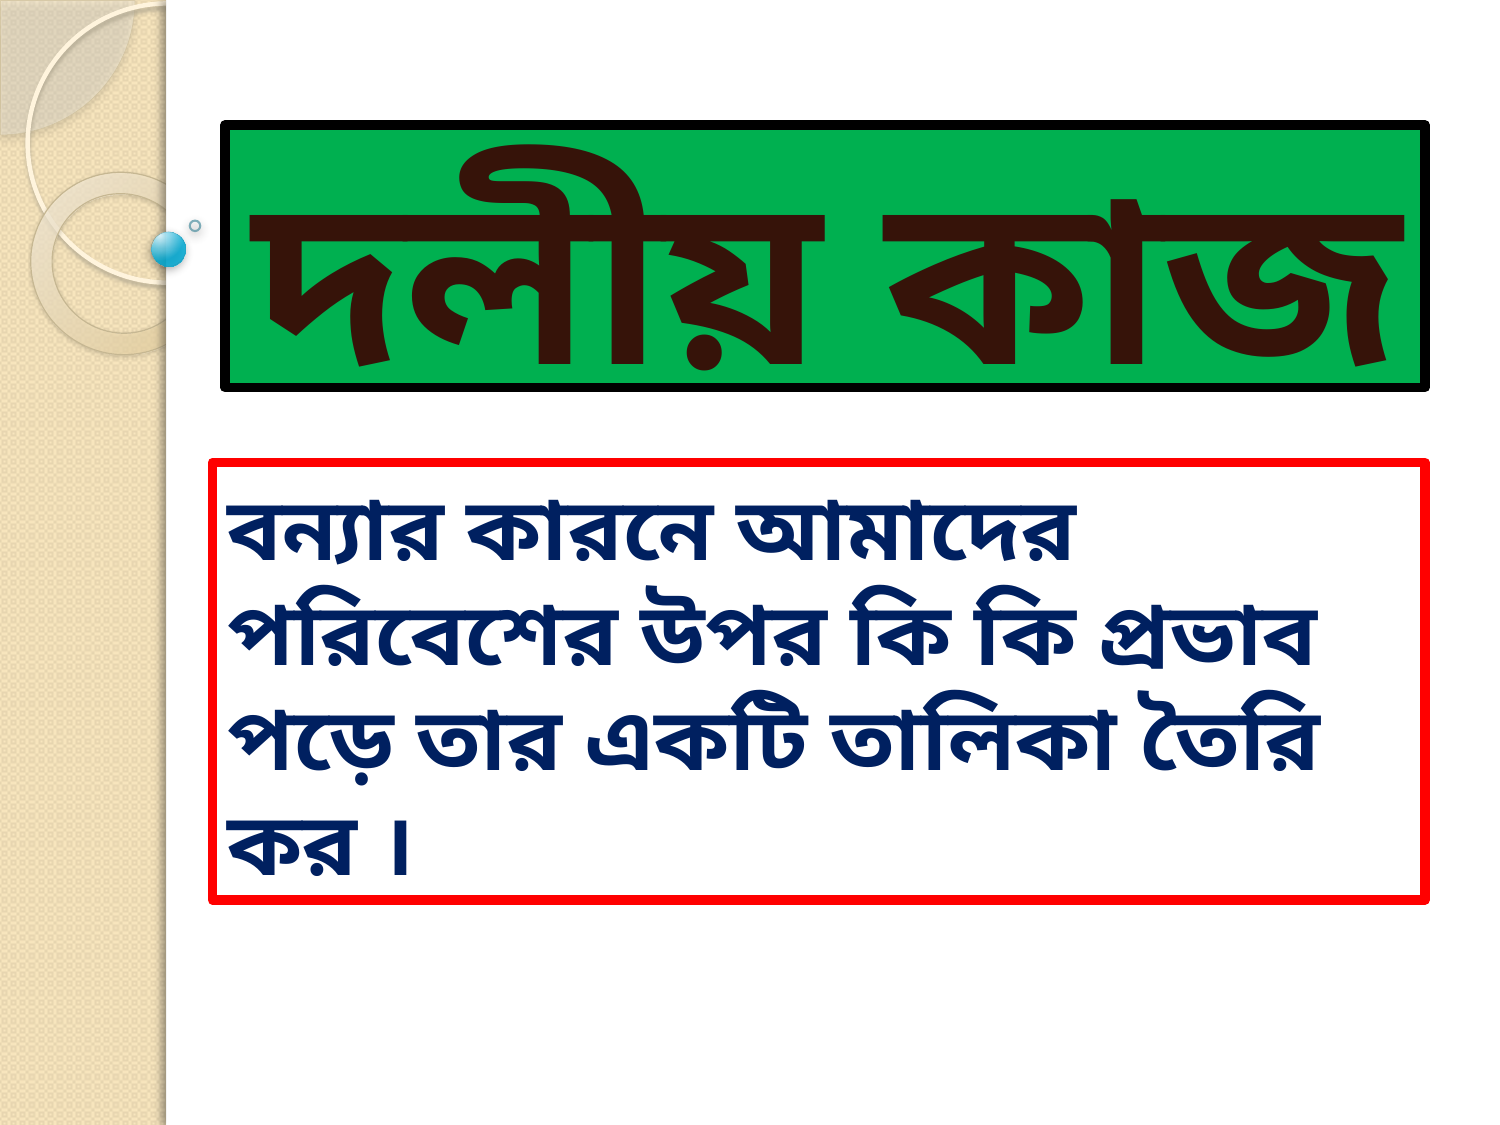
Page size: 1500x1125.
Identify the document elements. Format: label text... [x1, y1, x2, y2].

subtitle দলীয় কাজ [225, 125, 1425, 388]
title বন্যার কারনে আমাদের পরিবেশের উপর কি কি প্রভাব পড়ে তার একটি তালিকা তৈরি কর । [212, 462, 1425, 900]
